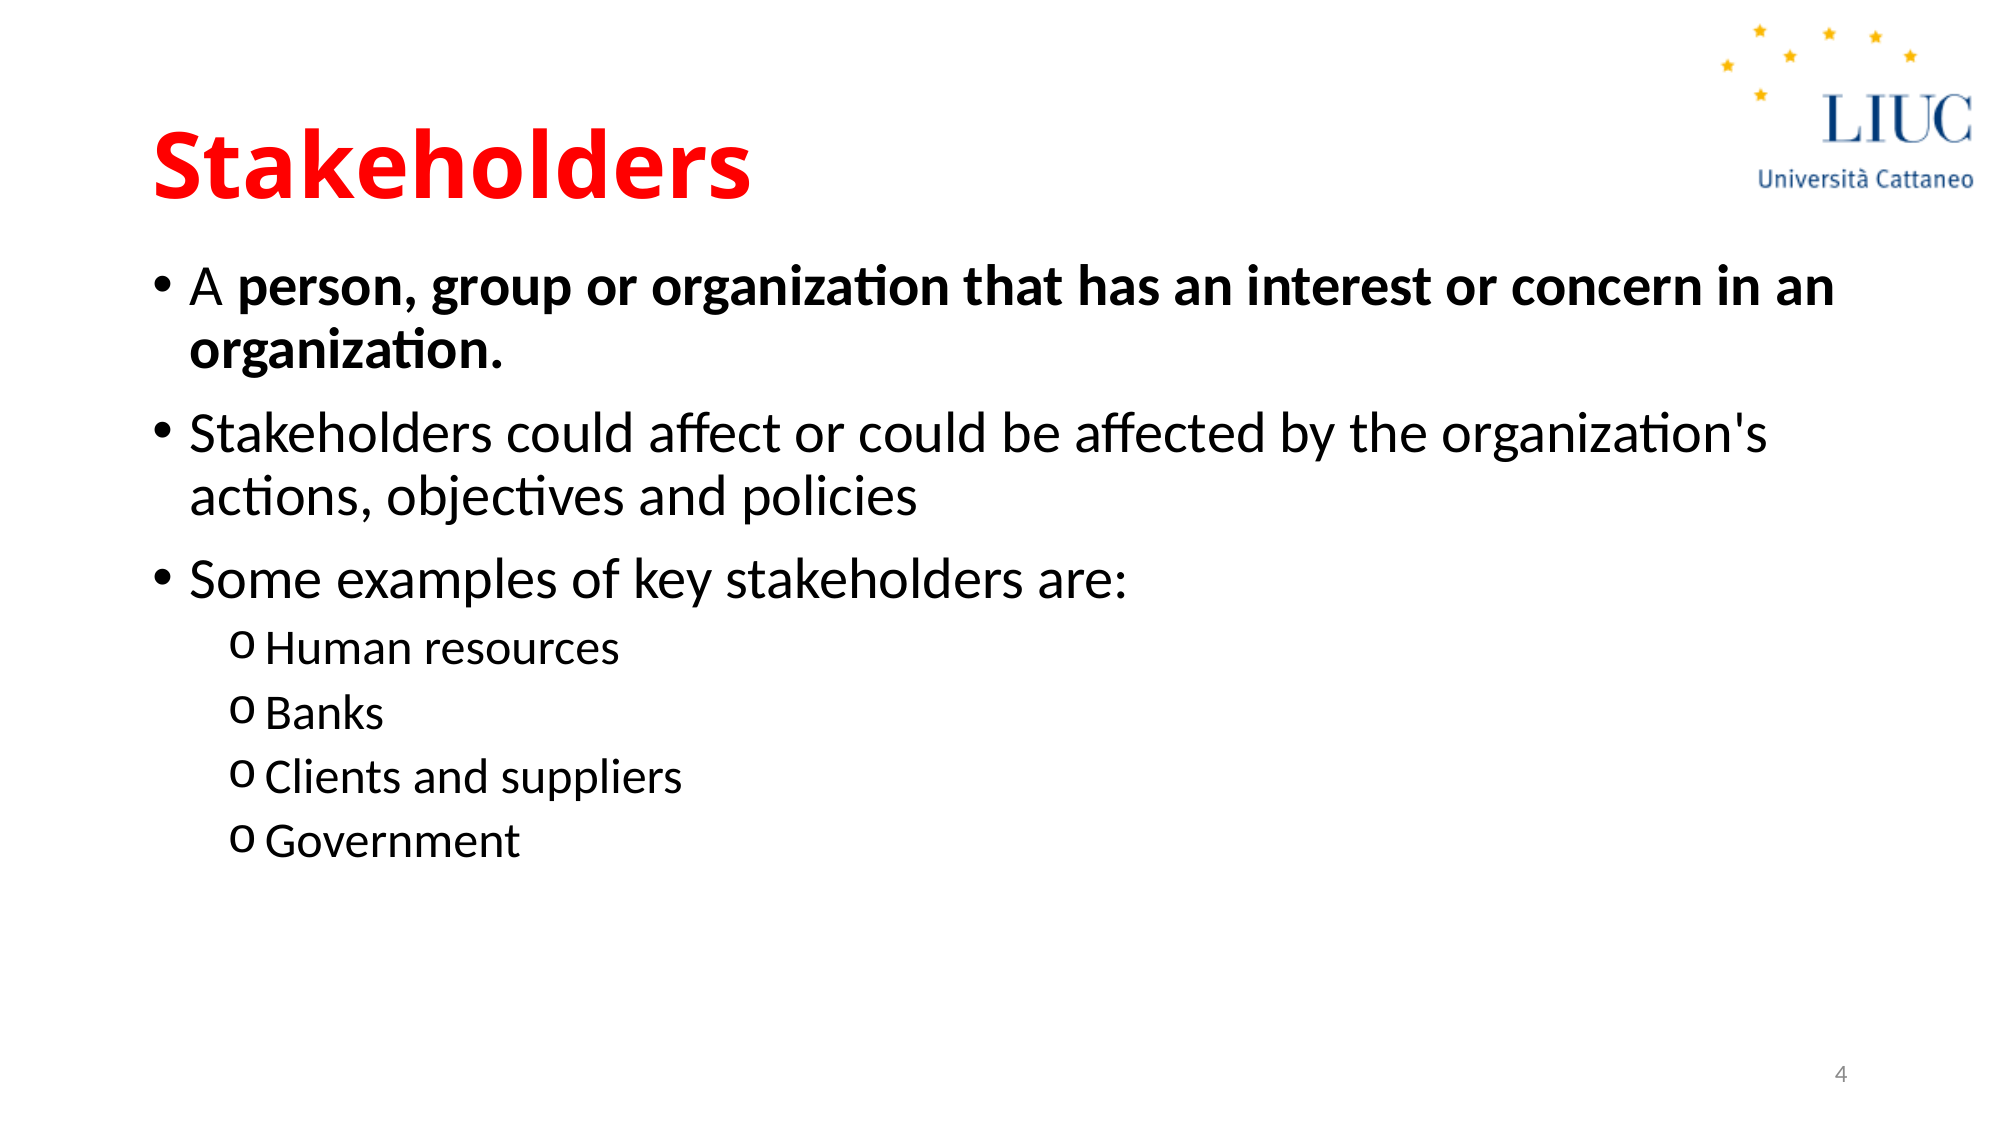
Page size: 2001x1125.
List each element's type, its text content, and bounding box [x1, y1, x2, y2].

picture [1696, 0, 2000, 210]
list A person, group or organization that has an interest or concern in an organization. Stakeholders could affect or could be affected by the organization's actions, objectives and policies Some examples of key stakeholders are: Human resources Banks Clients and suppliers Government [137, 247, 1863, 1125]
slide_number 4 [1412, 1042, 1863, 1103]
title Stakeholders [137, 59, 1863, 247]
